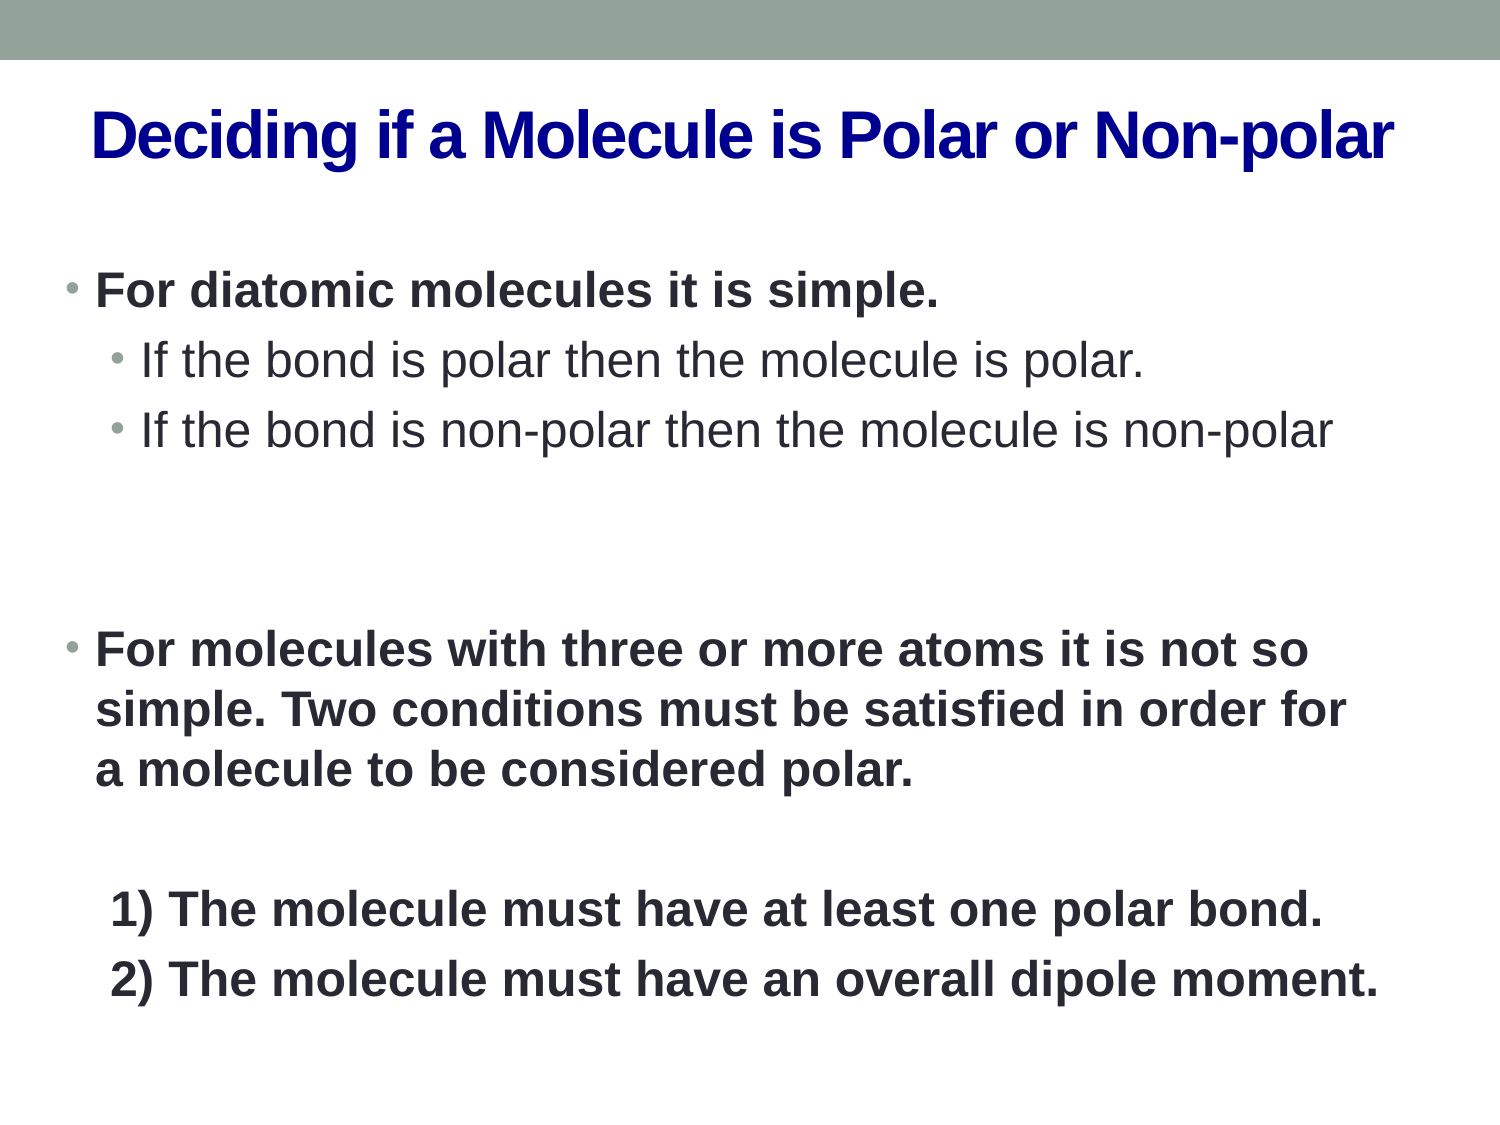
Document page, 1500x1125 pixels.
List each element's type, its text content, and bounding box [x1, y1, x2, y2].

list For diatomic molecules it is simple. If the bond is polar then the molecule is polar. If the bond is non-polar then the molecule is non-polar For molecules with three or more atoms it is not so simple. Two conditions must be satisfied in order for a molecule to be considered polar. 1) The molecule must have at least one polar bond. 2) The molecule must have an overall dipole moment. [50, 249, 1400, 1050]
title Deciding if a Molecule is Polar or Non-polar [75, 50, 1425, 213]
